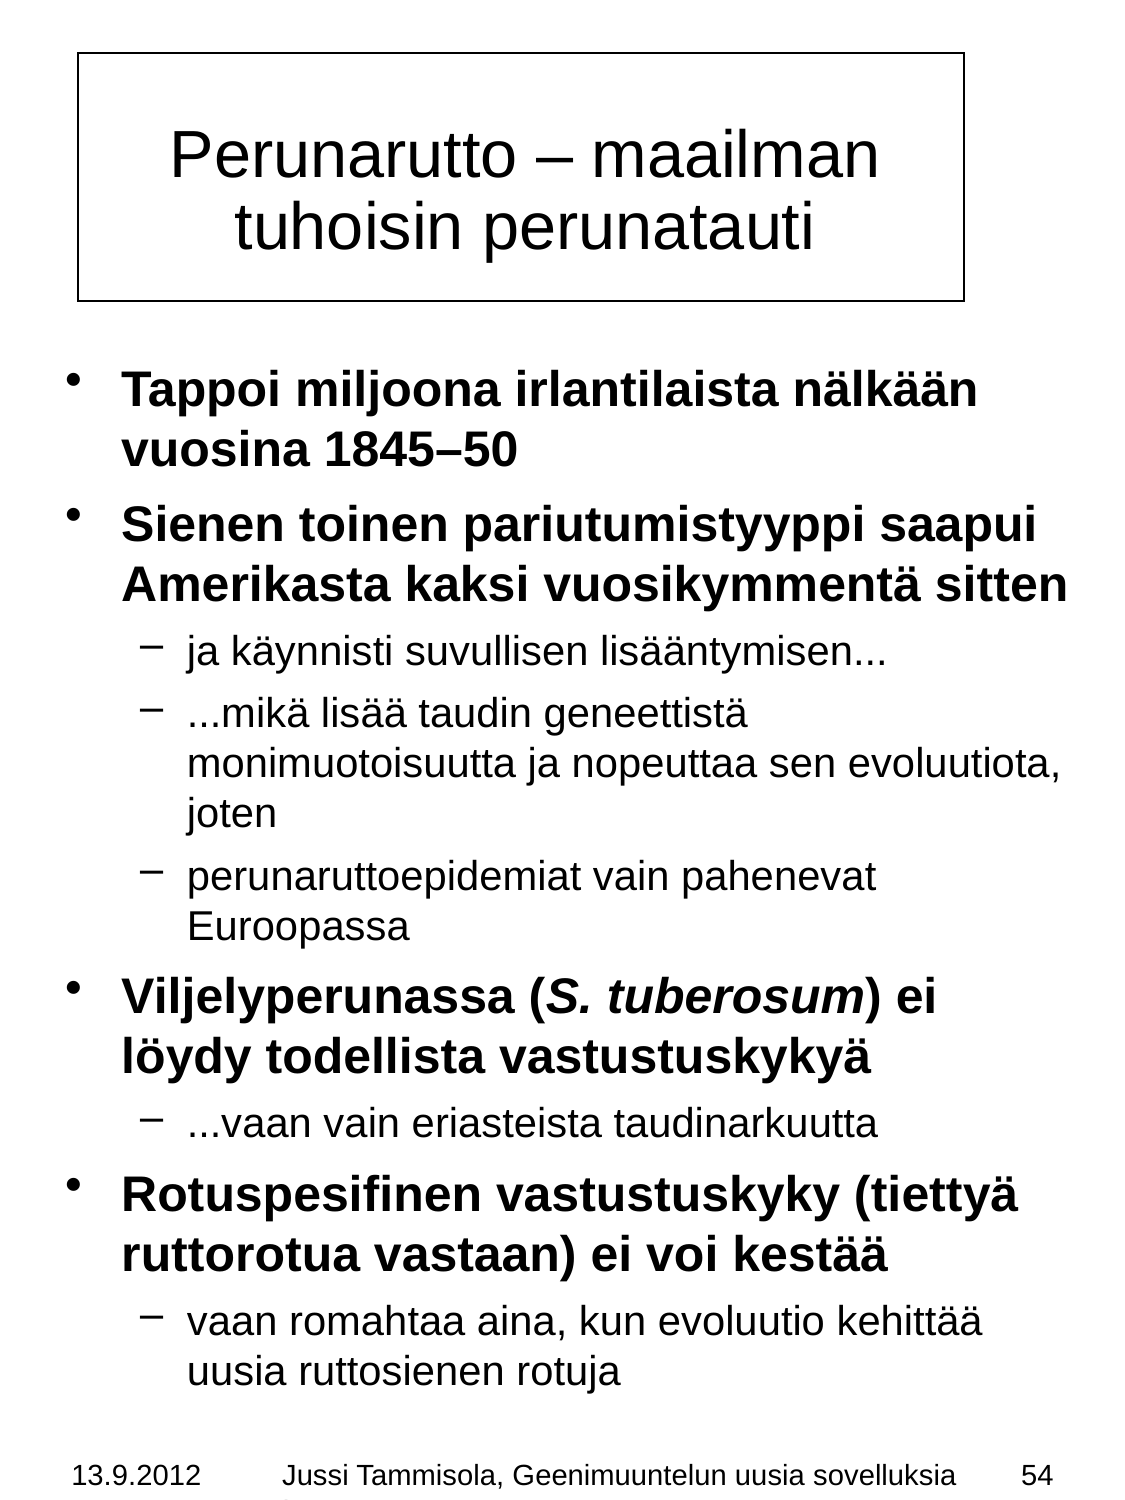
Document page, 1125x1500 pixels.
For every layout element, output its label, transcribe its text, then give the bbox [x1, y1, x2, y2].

list Tappoi miljoona irlantilaista nälkään vuosina 1845–50 Sienen toinen pariutumistyyppi saapui Amerikasta kaksi vuosikymmentä sitten ja käynnisti suvullisen lisääntymisen... ...mikä lisää taudin geneettistä monimuotoisuutta ja nopeuttaa sen evoluutiota, joten perunaruttoepidemiat vain pahenevat Euroopassa Viljelyperunassa (S. tuberosum) ei löydy todellista vastustuskykyä ...vaan vain eriasteista taudinarkuutta Rotuspesifinen vastustuskyky (tiettyä ruttorotua vastaan) ei voi kestää vaan romahtaa aina, kun evoluutio kehittää uusia ruttosienen rotuja [49, 348, 1088, 1500]
text_box [78, 53, 964, 302]
footer Jussi Tammisola, Geenimuuntelun uusia sovelluksia I [266, 1448, 977, 1500]
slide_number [56, 1448, 266, 1500]
slide_number 54 [977, 1448, 1069, 1500]
title Perunarutto – maailman tuhoisin perunatauti [46, 29, 1004, 272]
